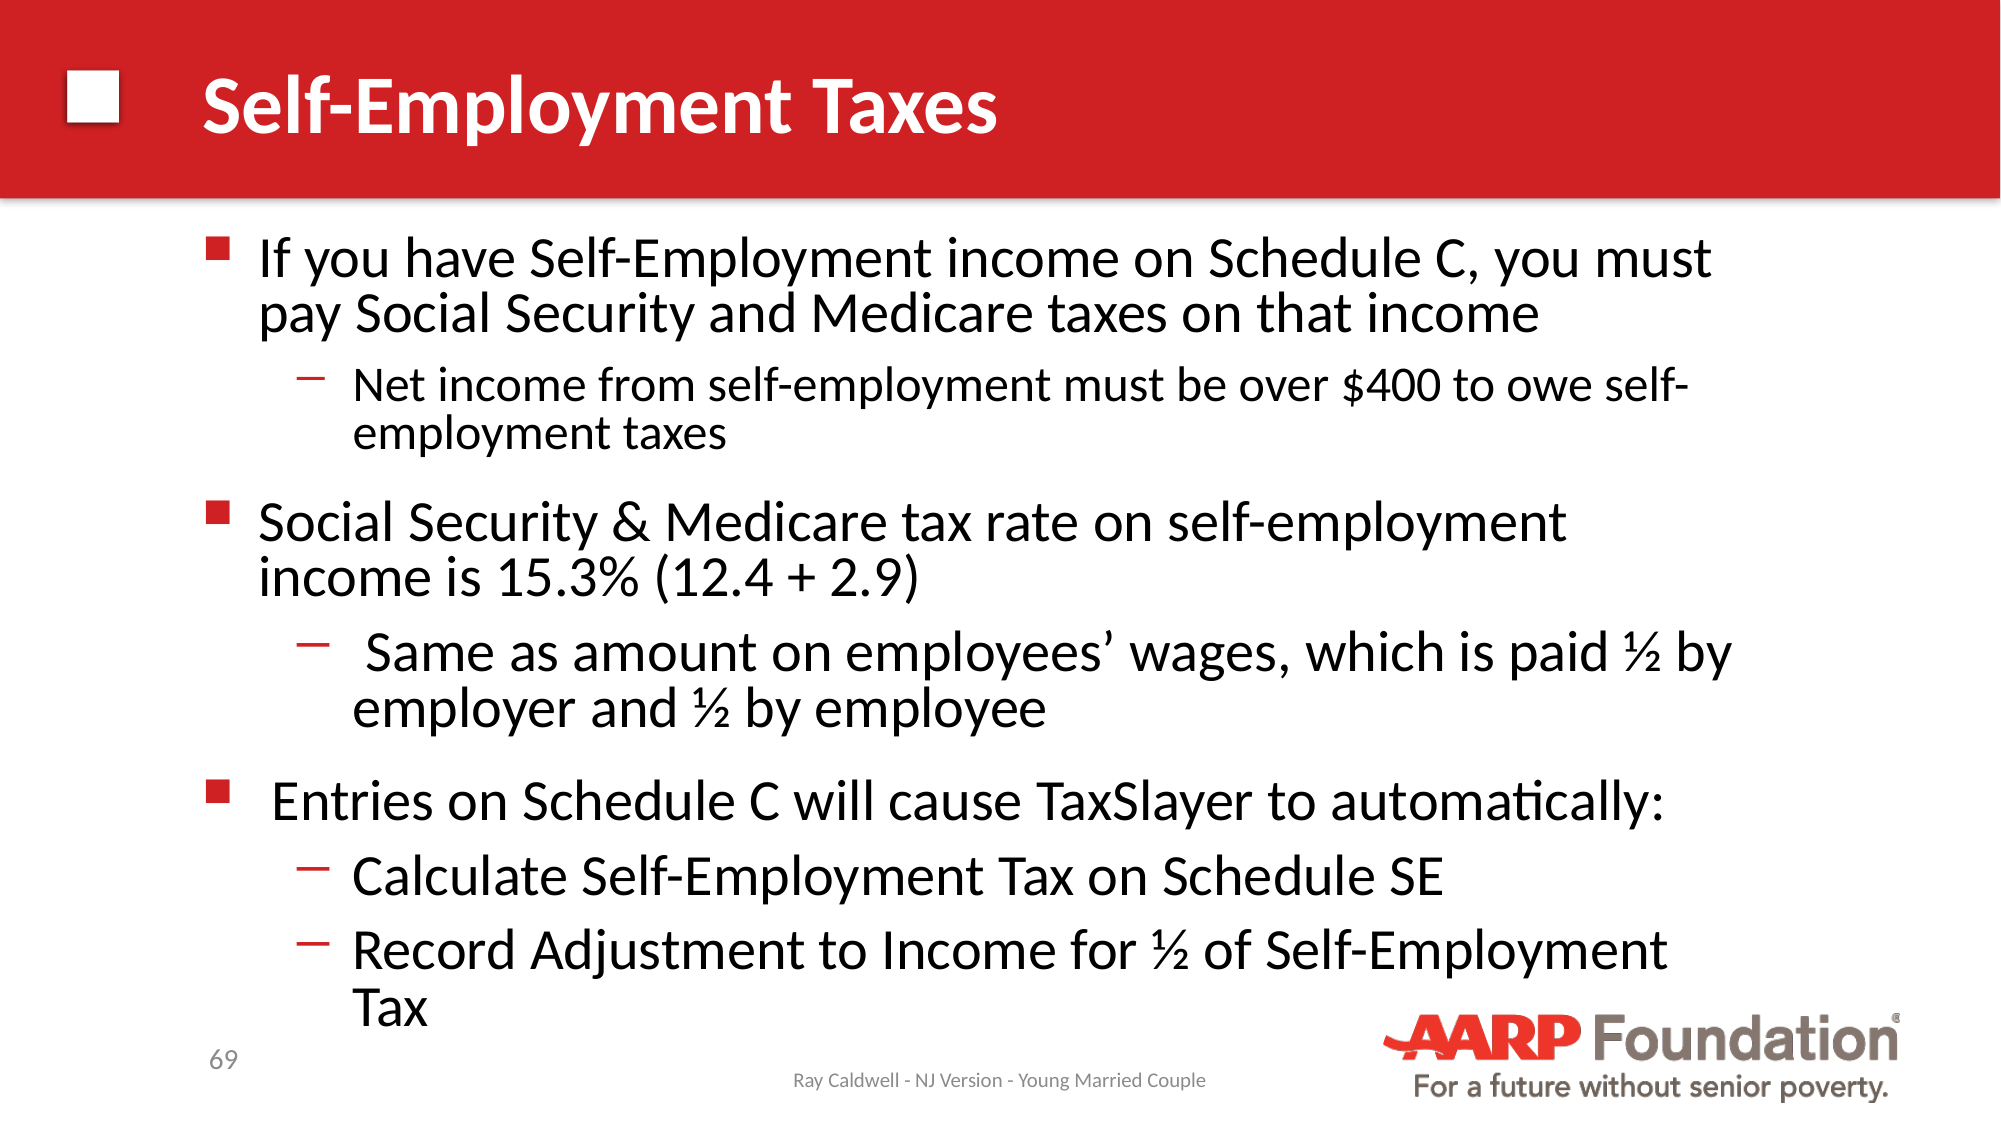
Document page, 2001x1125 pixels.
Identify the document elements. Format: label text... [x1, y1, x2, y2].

slide_number 69 [99, 1027, 254, 1088]
footer Ray Caldwell - NJ Version - Young Married Couple [662, 1050, 1338, 1100]
list If you have Self-Employment income on Schedule C, you must pay Social Security and Medicare taxes on that income Net income from self-employment must be over $400 to owe self-employment taxes Social Security & Medicare tax rate on self-employment income is 15.3% (12.4 + 2.9) Same as amount on employees’ wages, which is paid ½ by employer and ½ by employee Entries on Schedule C will cause TaxSlayer to automatically: Calculate Self-Employment Tax on Schedule SE Record Adjustment to Income for ½ of Self-Employment Tax [187, 224, 1763, 1063]
title Self-Employment Taxes [187, 37, 1800, 163]
